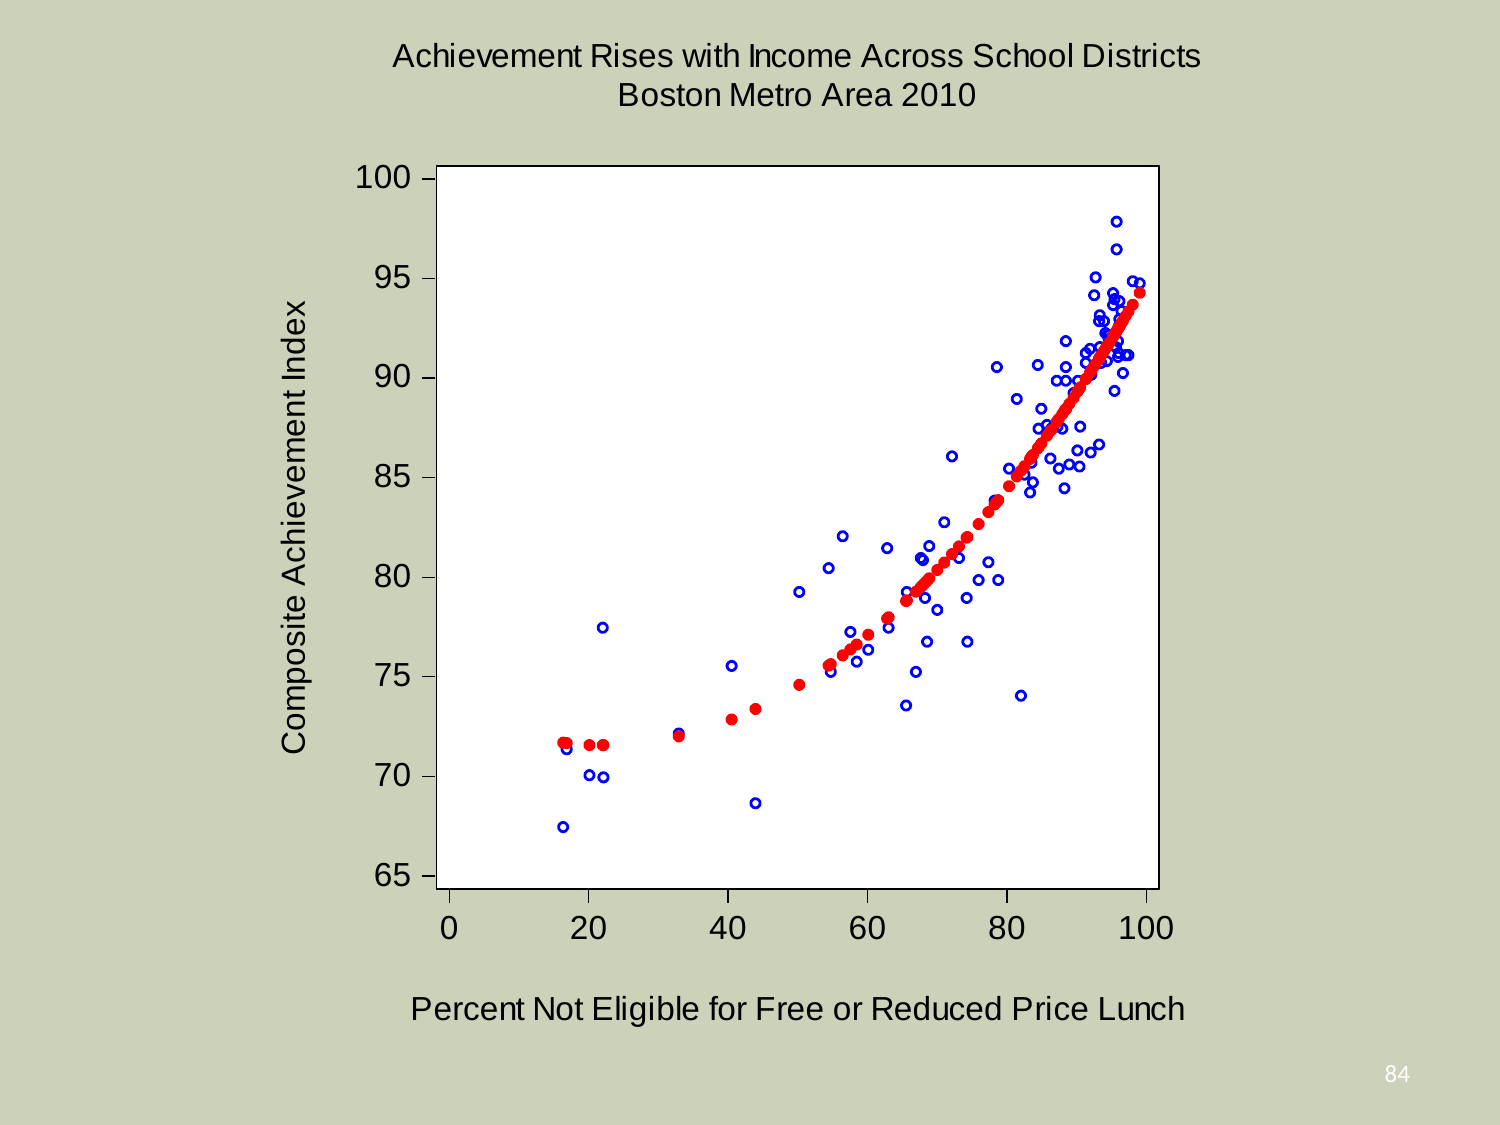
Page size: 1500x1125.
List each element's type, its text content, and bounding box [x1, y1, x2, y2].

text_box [274, 37, 1200, 1028]
slide_number 84 [1074, 1042, 1425, 1103]
